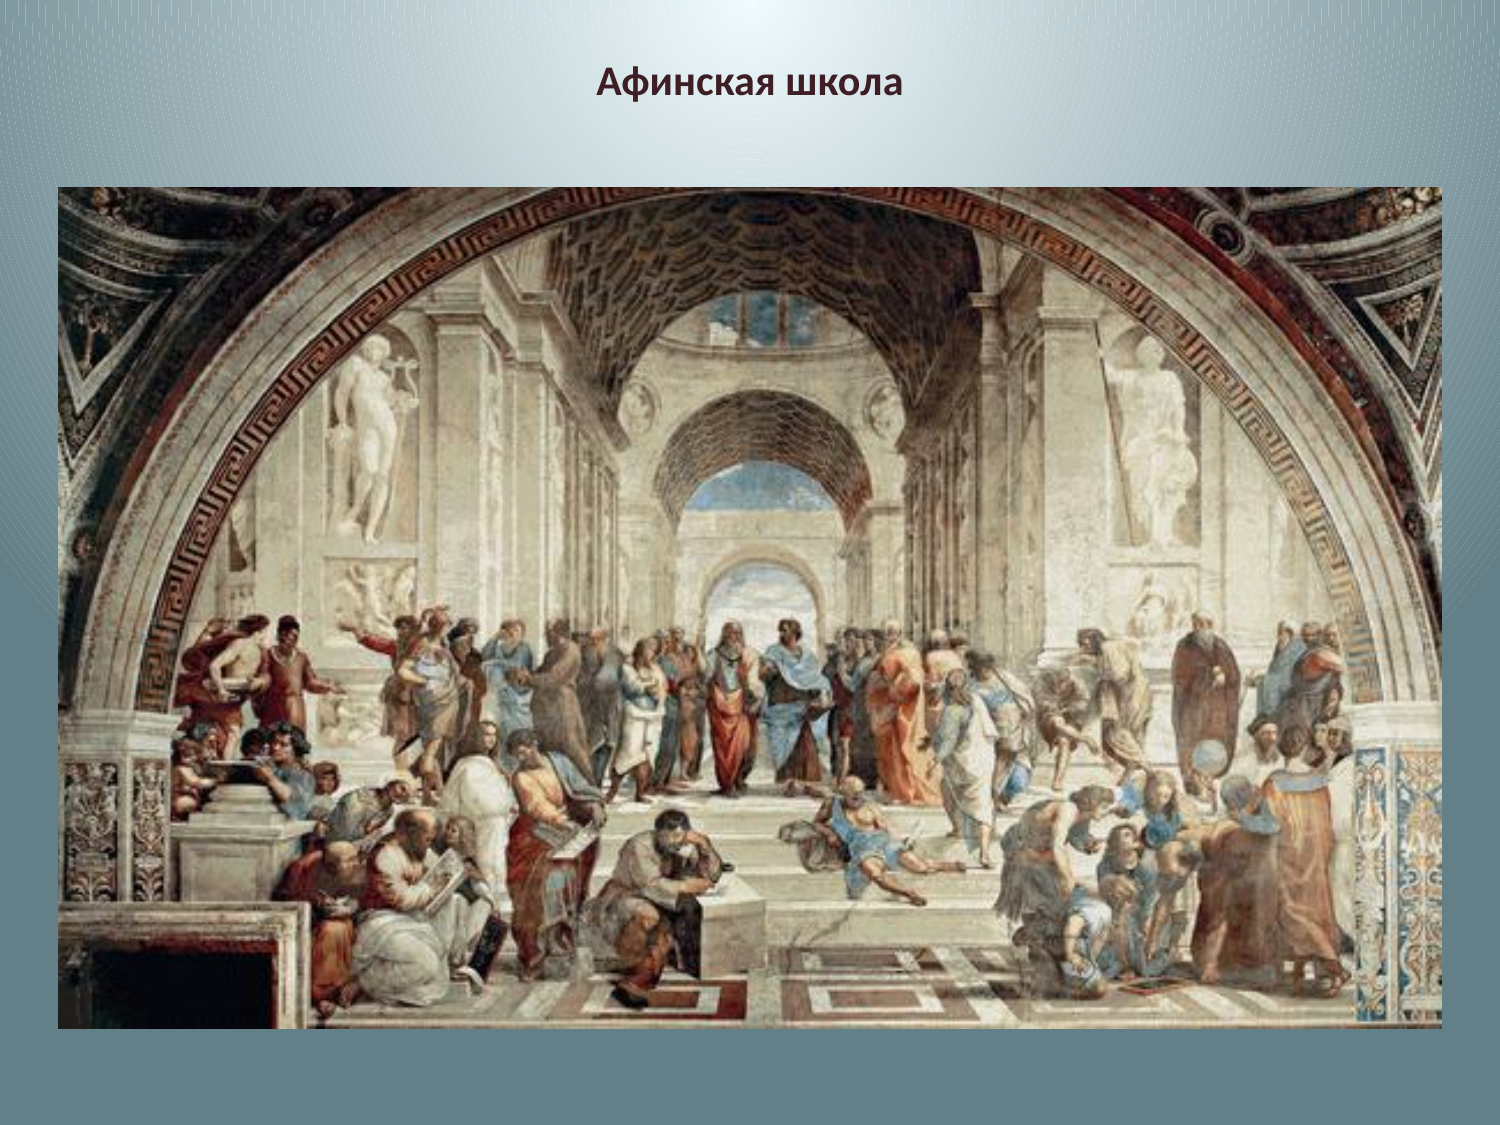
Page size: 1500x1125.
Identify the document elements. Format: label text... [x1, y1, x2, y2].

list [58, 187, 1442, 1029]
title Афинская школа [75, 45, 1425, 153]
